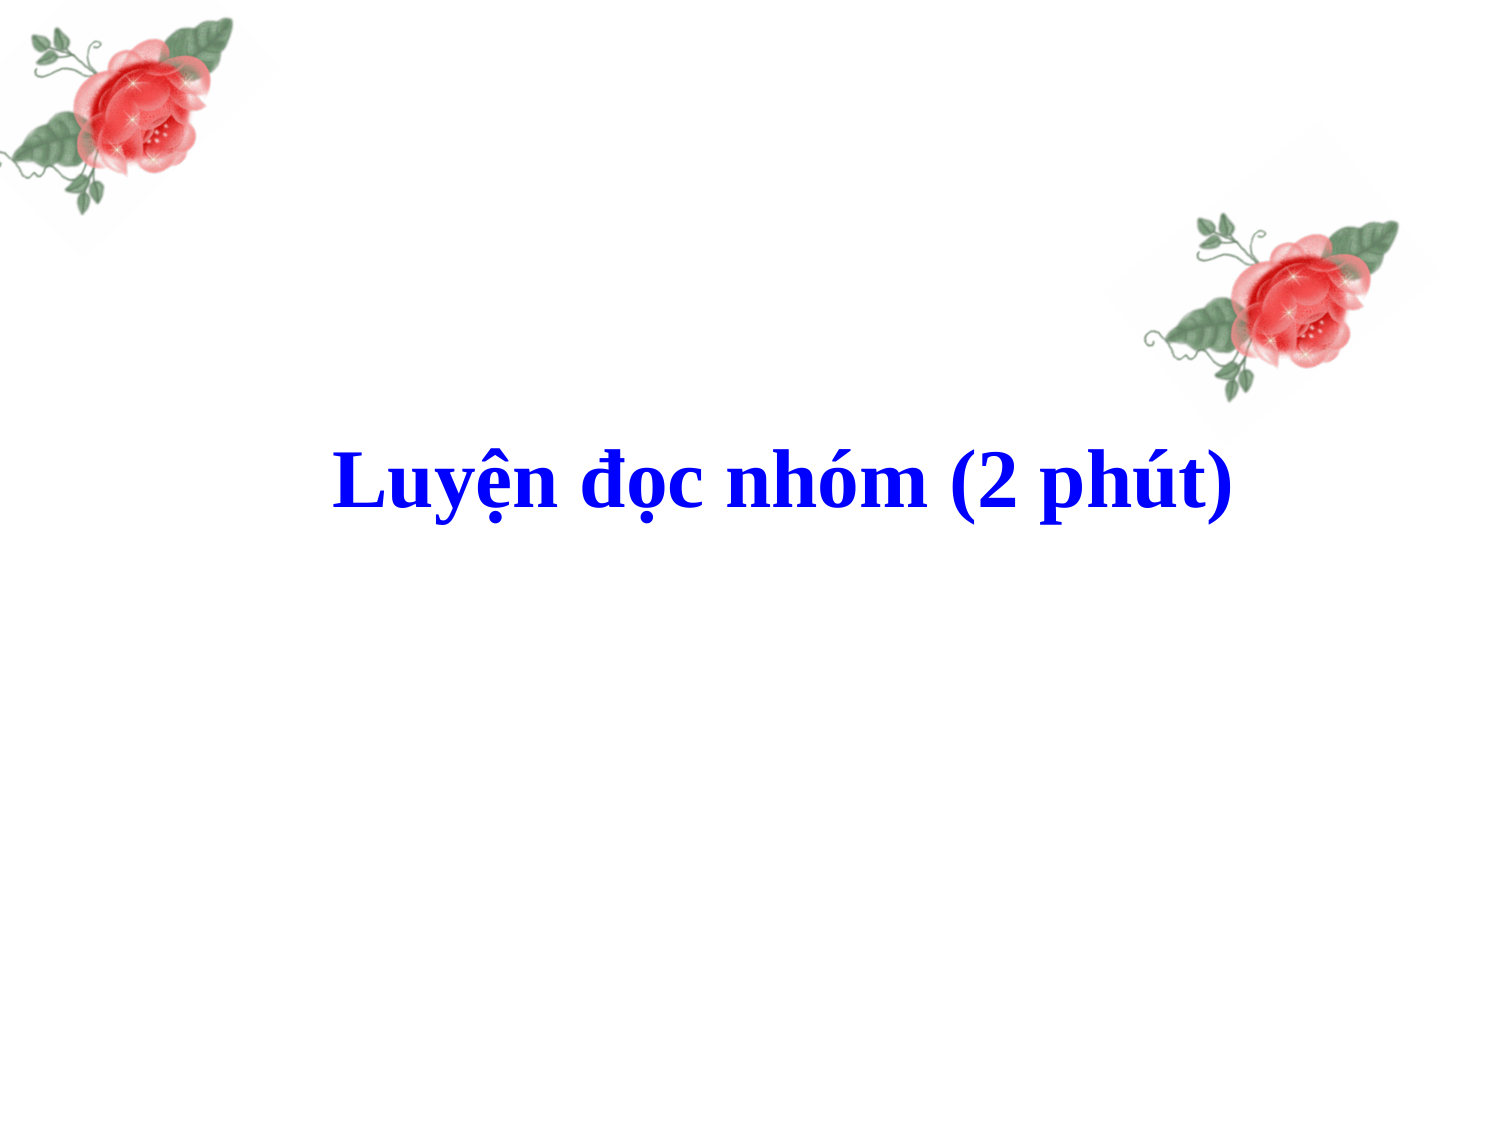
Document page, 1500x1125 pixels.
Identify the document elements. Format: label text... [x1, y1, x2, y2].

picture [0, 0, 279, 258]
text_box Luyện đọc nhóm (2 phút) [279, 416, 1288, 533]
picture [1104, 121, 1440, 445]
